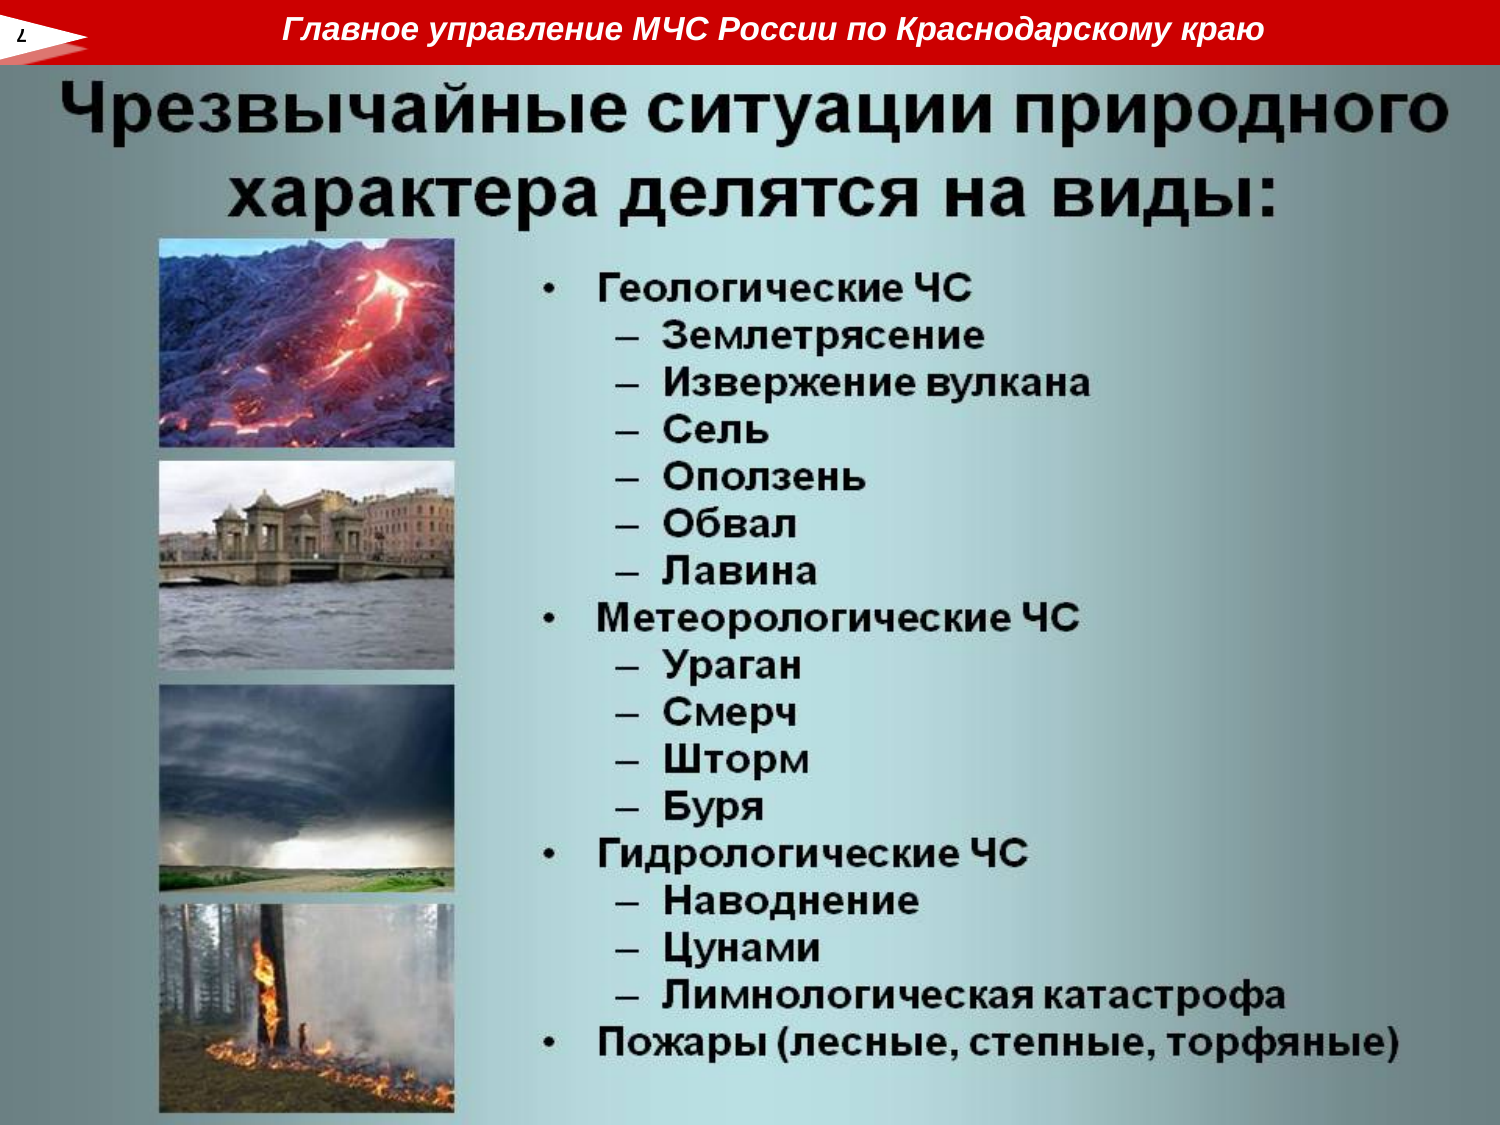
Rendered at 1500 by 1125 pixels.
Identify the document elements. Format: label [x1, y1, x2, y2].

picture [0, 64, 1500, 1125]
text_box [0, 0, 1500, 64]
